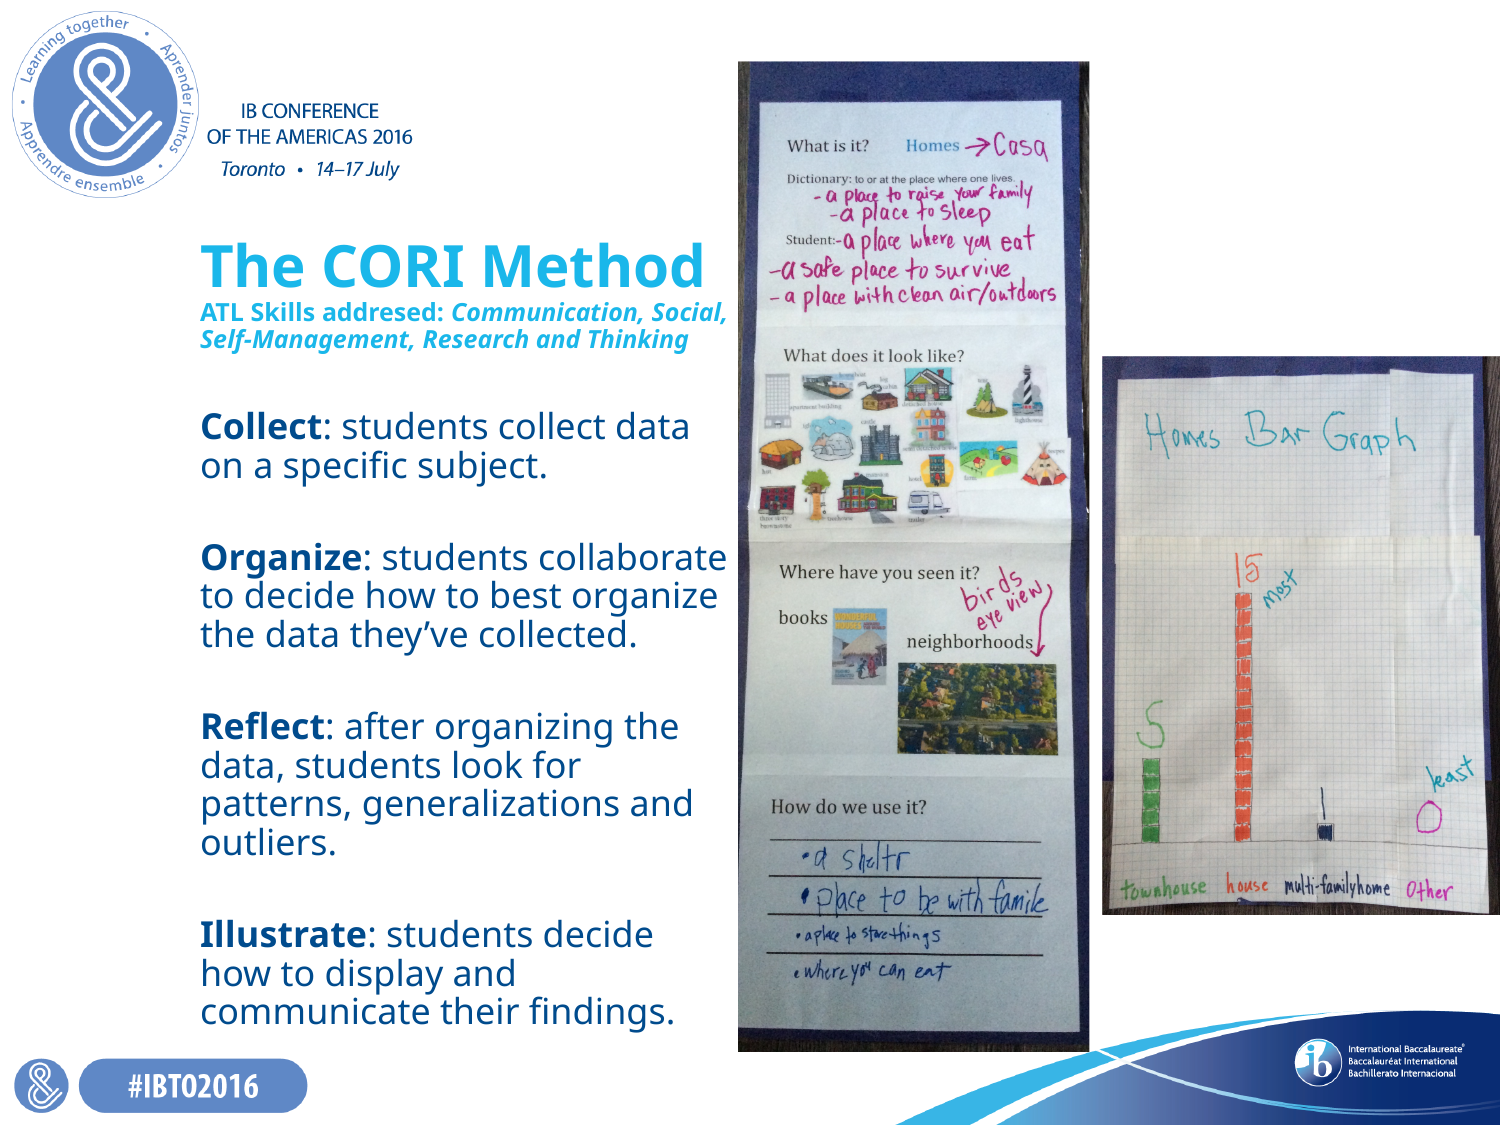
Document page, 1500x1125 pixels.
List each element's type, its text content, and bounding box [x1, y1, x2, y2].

picture [0, 0, 1500, 1125]
list Collect: students collect data on a specific subject. Organize: students collaborate to decide how to best organize the data they’ve collected. Reflect: after organizing the data, students look for patterns, generalizations and outliers. Illustrate: students decide how to display and communicate their findings. [200, 408, 730, 1052]
title The CORI Method ATL Skills addresed: Communication, Social, Self-Management, Research and Thinking [200, 210, 730, 383]
